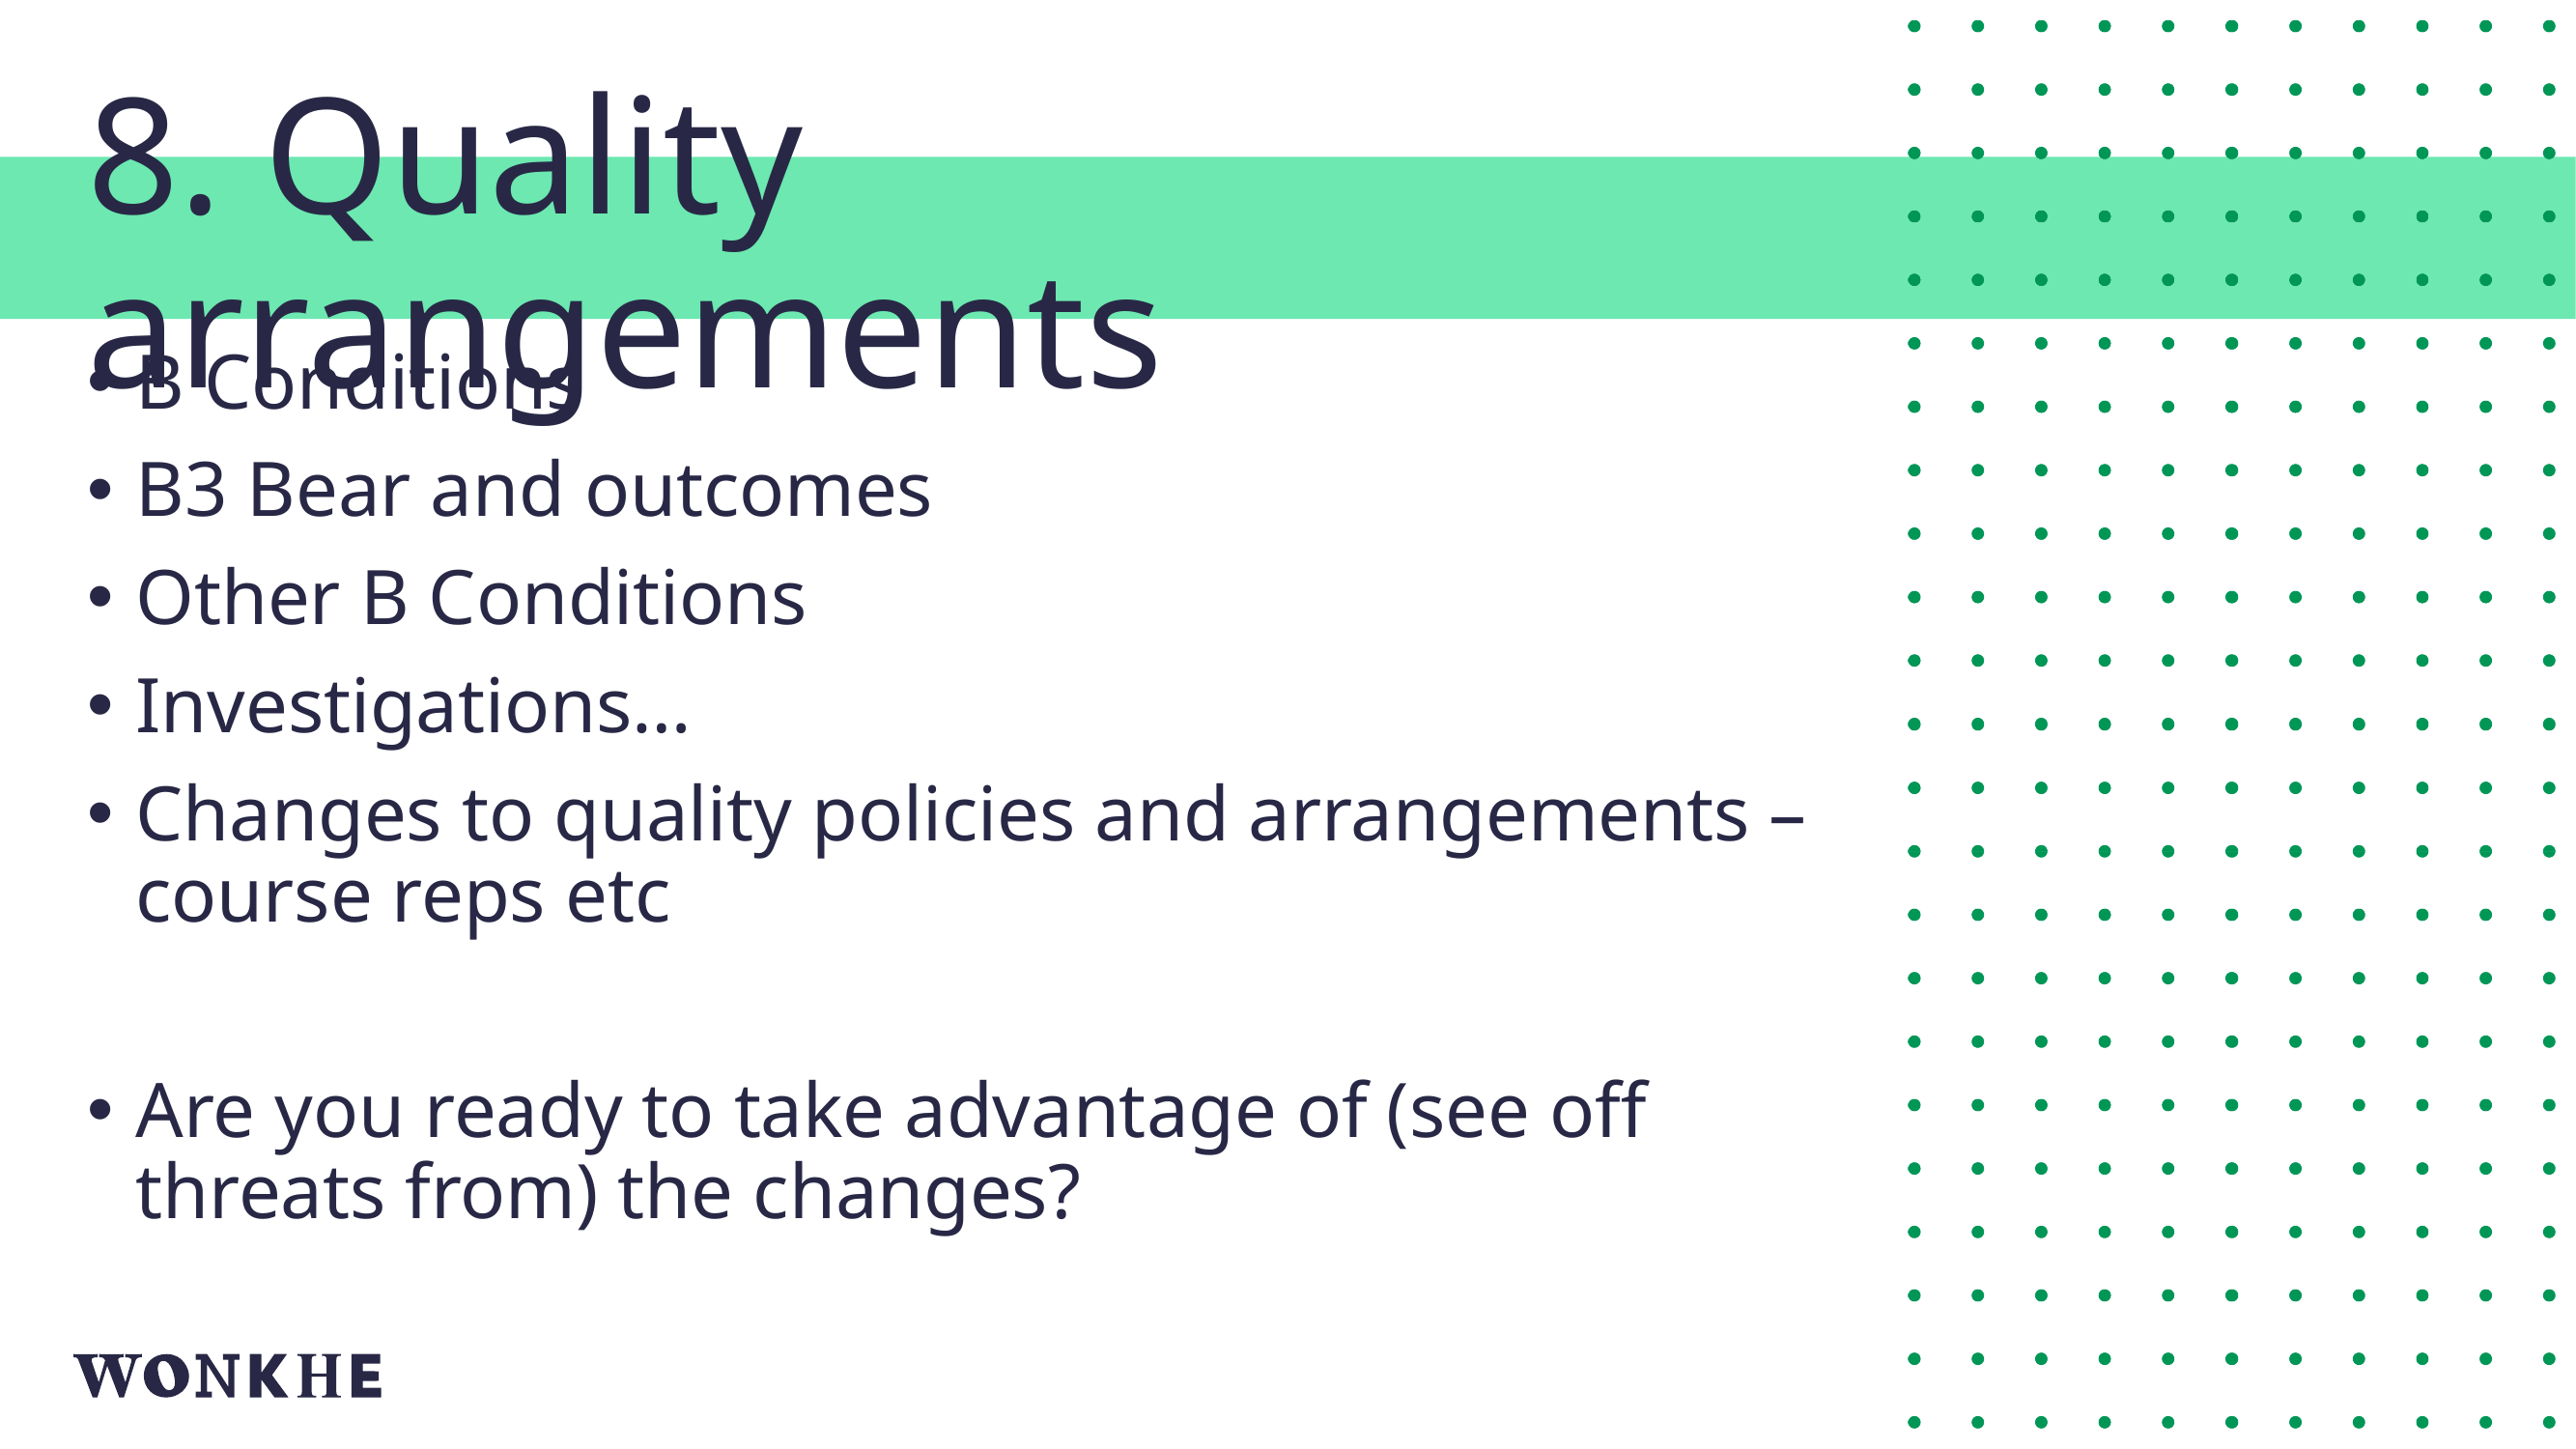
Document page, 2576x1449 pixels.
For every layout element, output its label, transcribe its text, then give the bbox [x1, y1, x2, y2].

picture [1908, 20, 2556, 1429]
list 8. Quality arrangements [72, 68, 1862, 295]
list B Conditions B3 Bear and outcomes Other B Conditions Investigations… Changes to quality policies and arrangements – course reps etc Are you ready to take advantage of (see off threats from) the changes? [72, 336, 1862, 1251]
